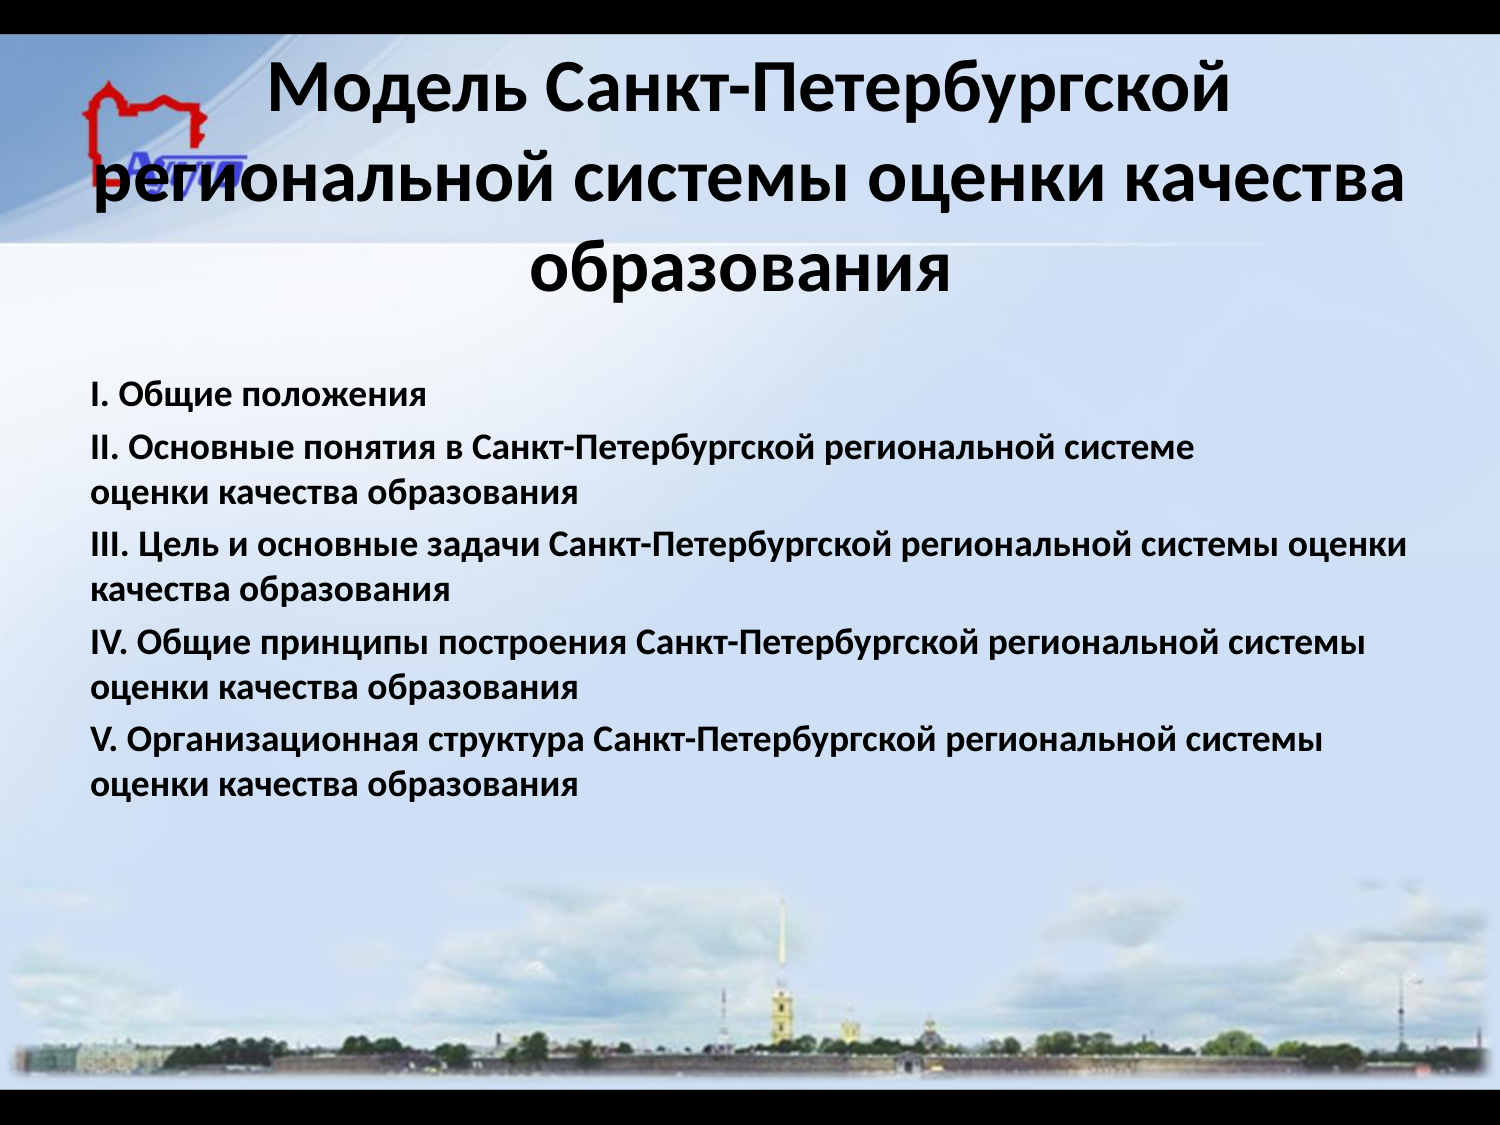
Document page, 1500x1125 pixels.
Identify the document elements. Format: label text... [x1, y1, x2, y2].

list I. Общие положения II. Основные понятия в Санкт-Петербургской региональной системе оценки качества образования III. Цель и основные задачи Санкт-Петербургской региональной системы оценки качества образования IV. Общие принципы построения Санкт-Петербургской региональной системы оценки качества образования V. Организационная структура Санкт-Петербургской региональной системы оценки качества образования [75, 361, 1425, 1105]
picture [0, 0, 1500, 1125]
title Модель Санкт-Петербургской региональной системы оценки качества образования [75, 78, 1425, 266]
